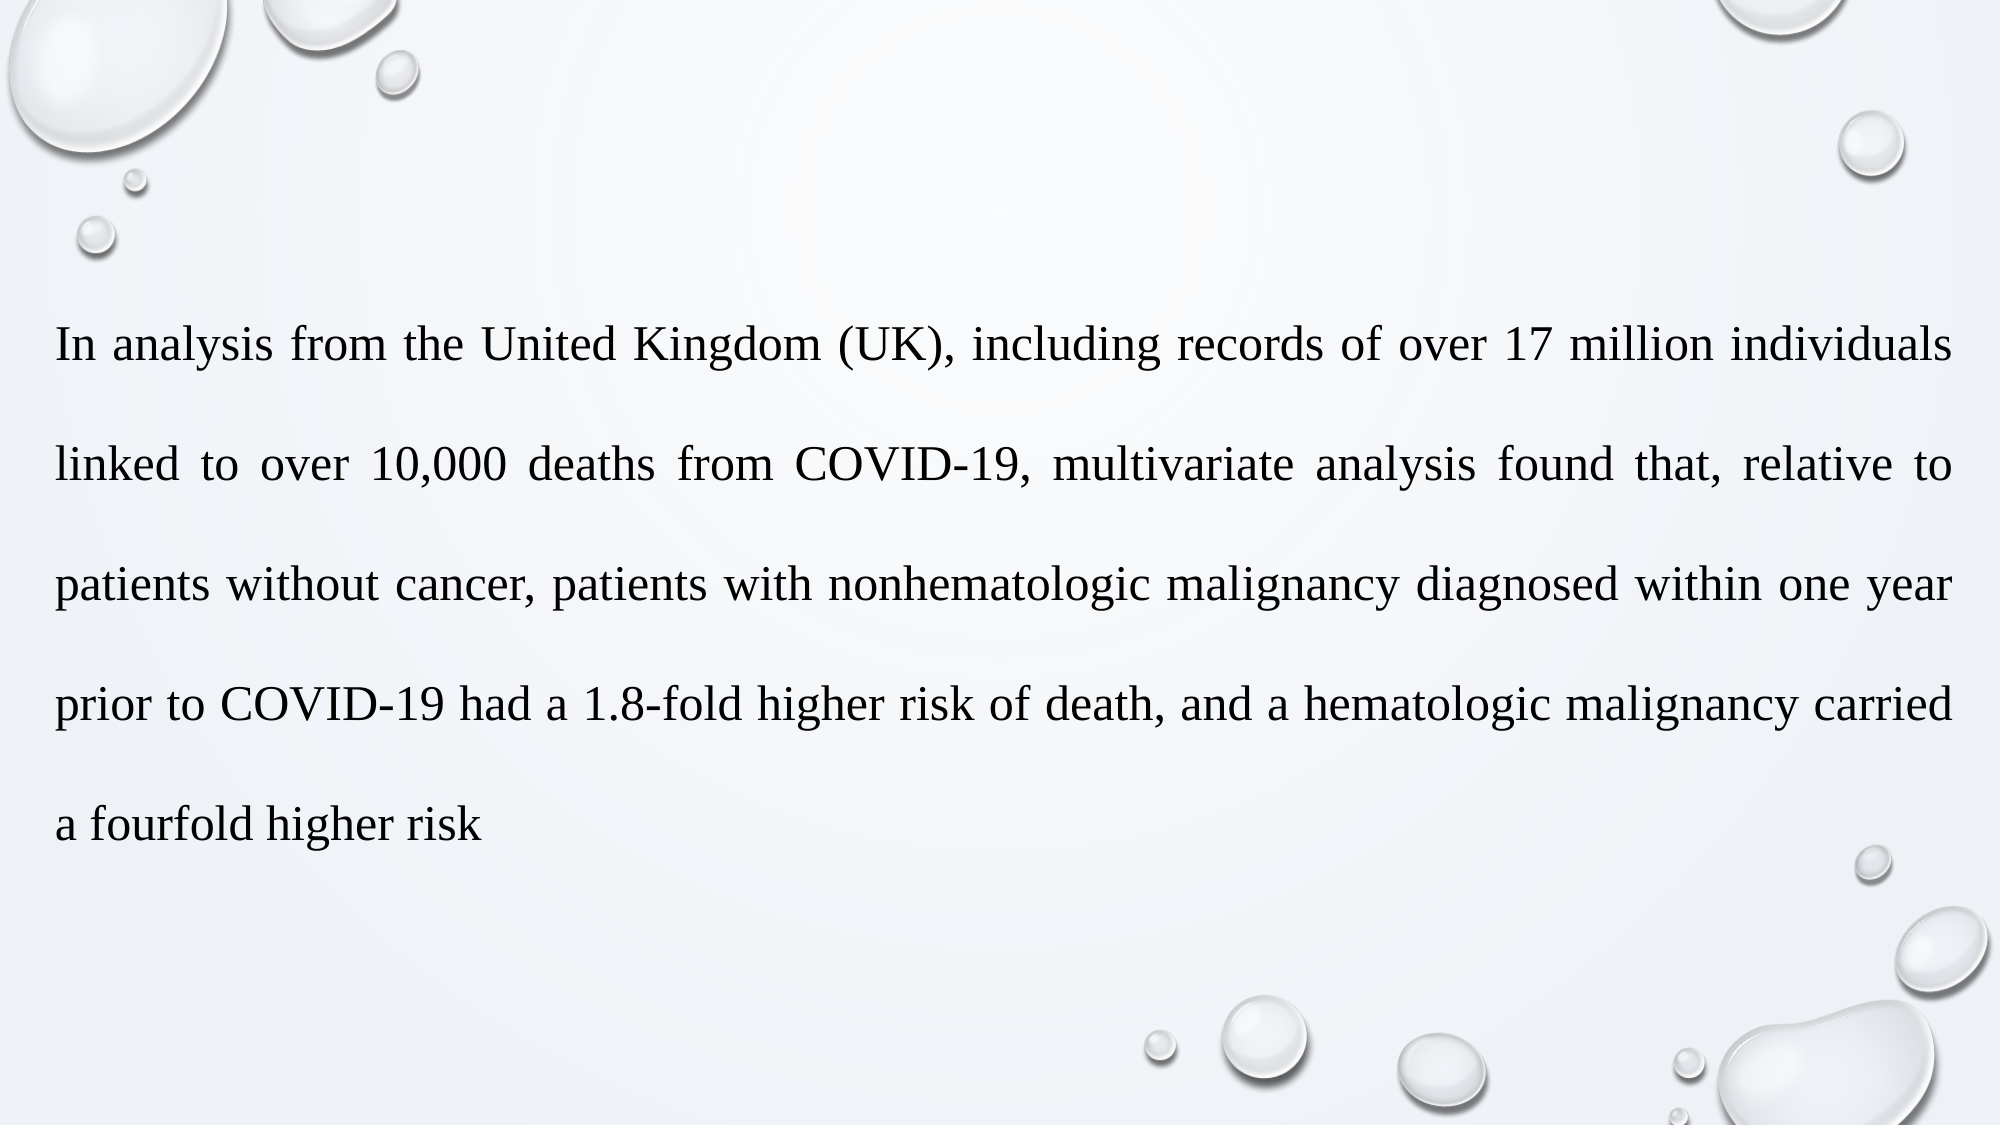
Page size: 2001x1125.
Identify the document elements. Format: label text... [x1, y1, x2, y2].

picture [0, 0, 2000, 1125]
text_box In analysis from the United Kingdom (UK), including records of over 17 million individuals linked to over 10,000 deaths from COVID-19, multivariate analysis found that, relative to patients without cancer, patients with nonhematologic malignancy diagnosed within one year prior to COVID-19 had a 1.8-fold higher risk of death, and a hematologic malignancy carried a fourfold higher risk [40, 242, 1969, 858]
